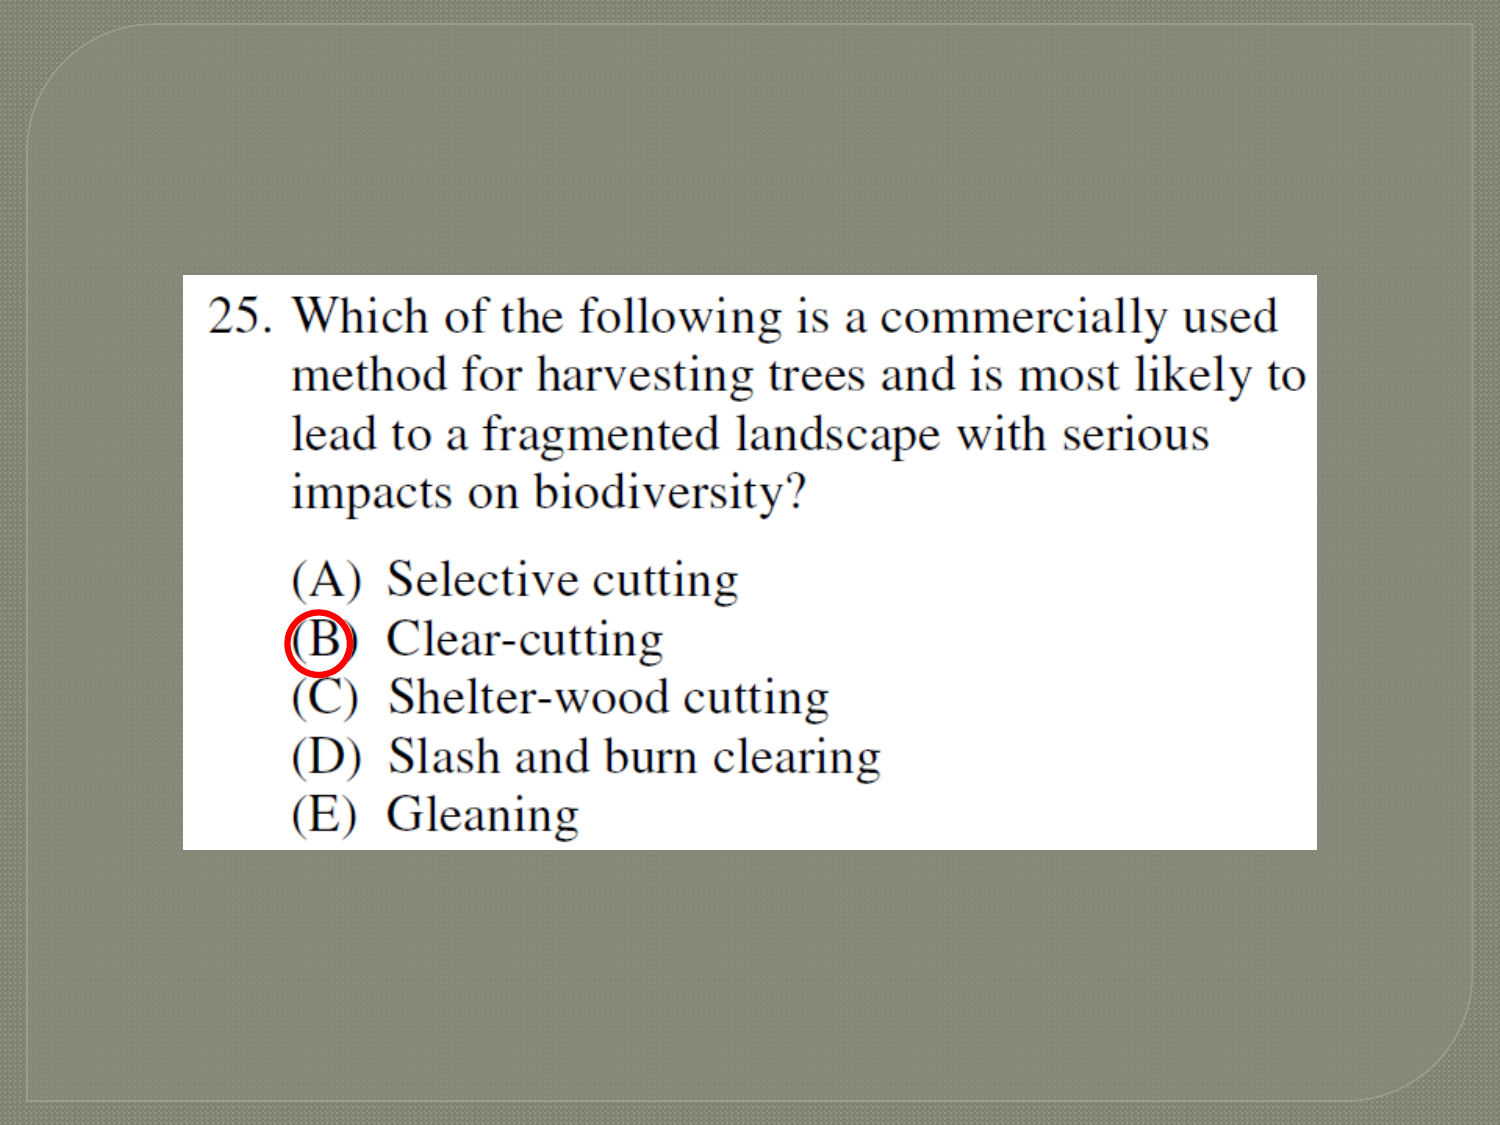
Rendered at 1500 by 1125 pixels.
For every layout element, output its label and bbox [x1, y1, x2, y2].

picture [183, 275, 1317, 850]
